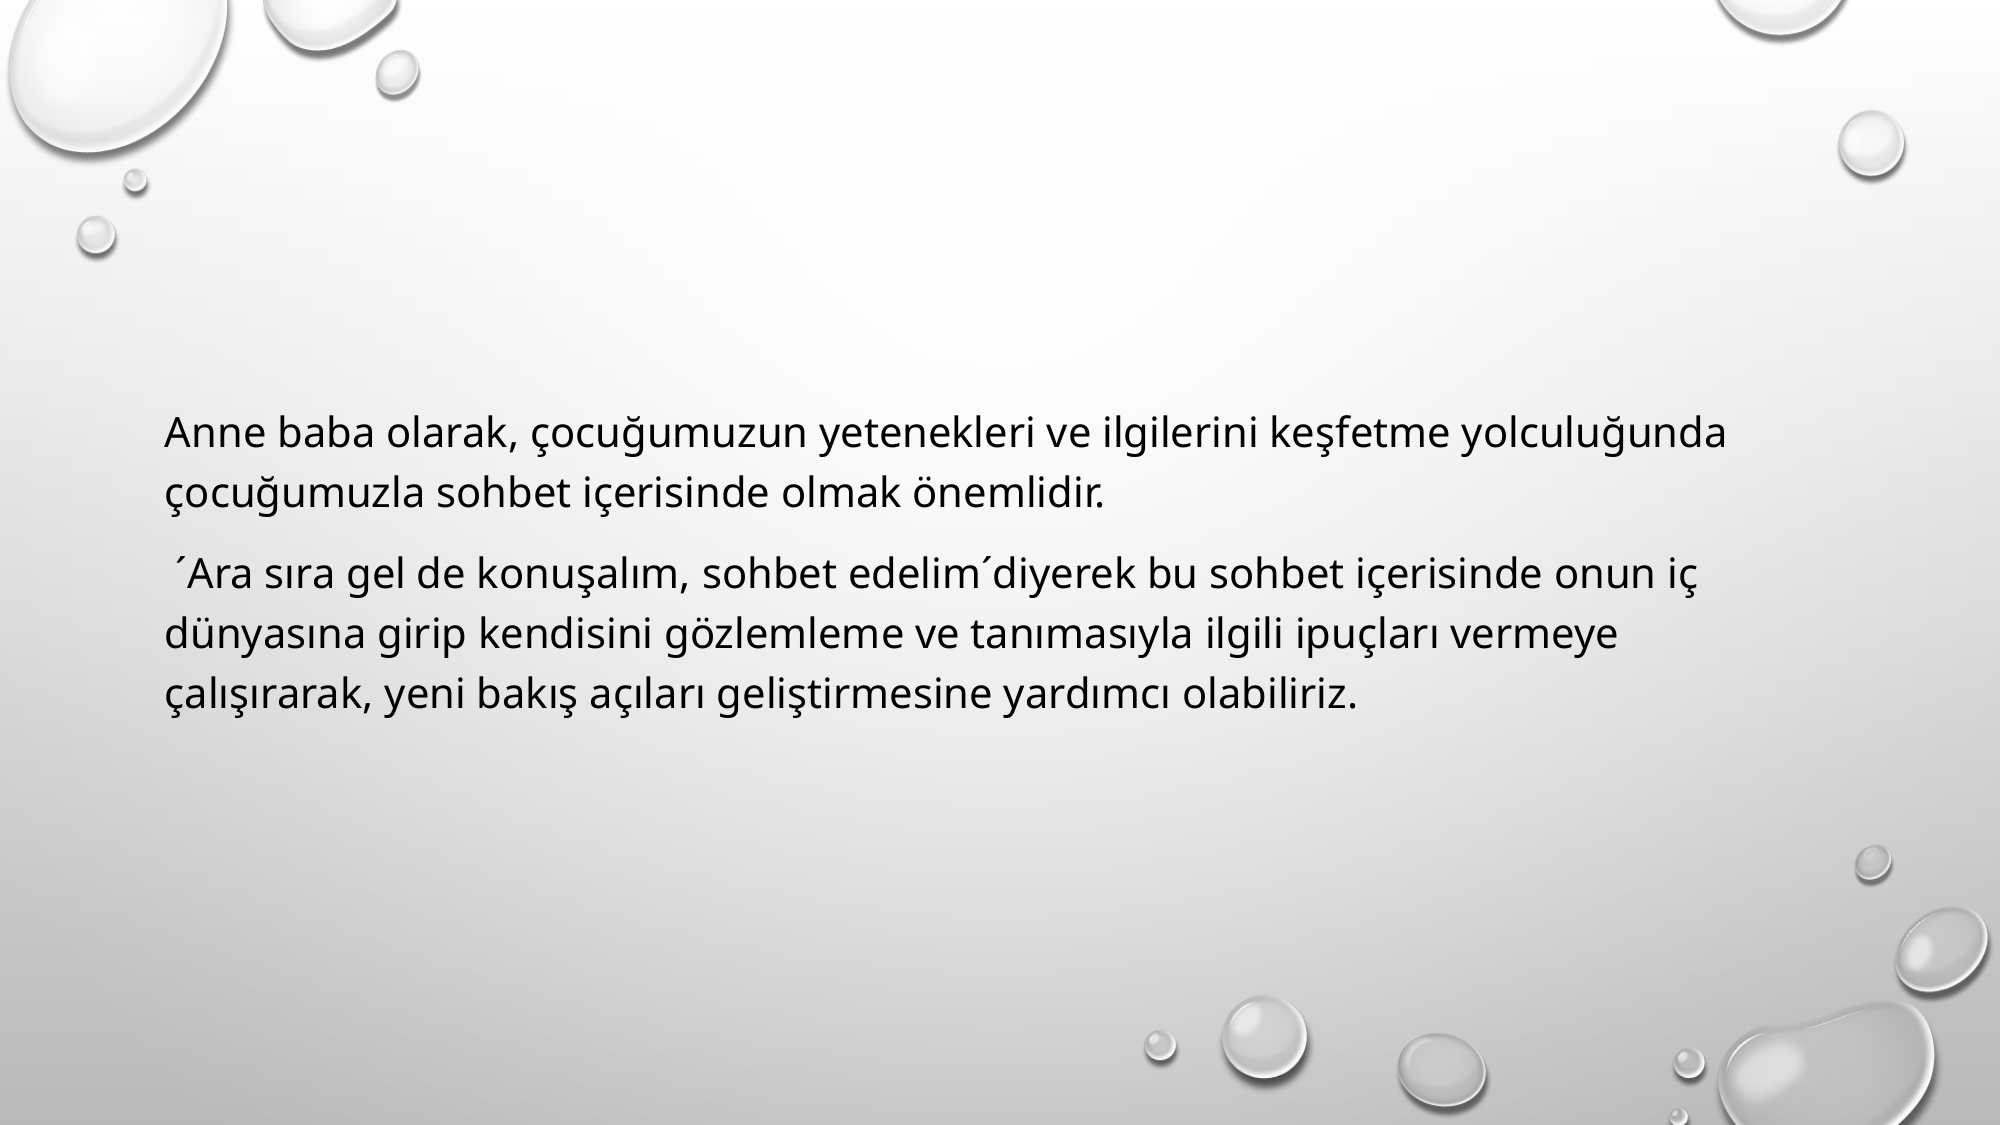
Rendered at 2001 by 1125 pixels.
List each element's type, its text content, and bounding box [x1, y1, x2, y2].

list Anne baba olarak, çocuğumuzun yetenekleri ve ilgilerini keşfetme yolculuğunda çocuğumuzla sohbet içerisinde olmak önemlidir. ´Ara sıra gel de konuşalım, sohbet edelim´diyerek bu sohbet içerisinde onun iç dünyasına girip kendisini gözlemleme ve tanımasıyla ilgili ipuçları vermeye çalışırarak, yeni bakış açıları geliştirmesine yardımcı olabiliriz. [149, 388, 1850, 950]
picture [0, 0, 2000, 1125]
